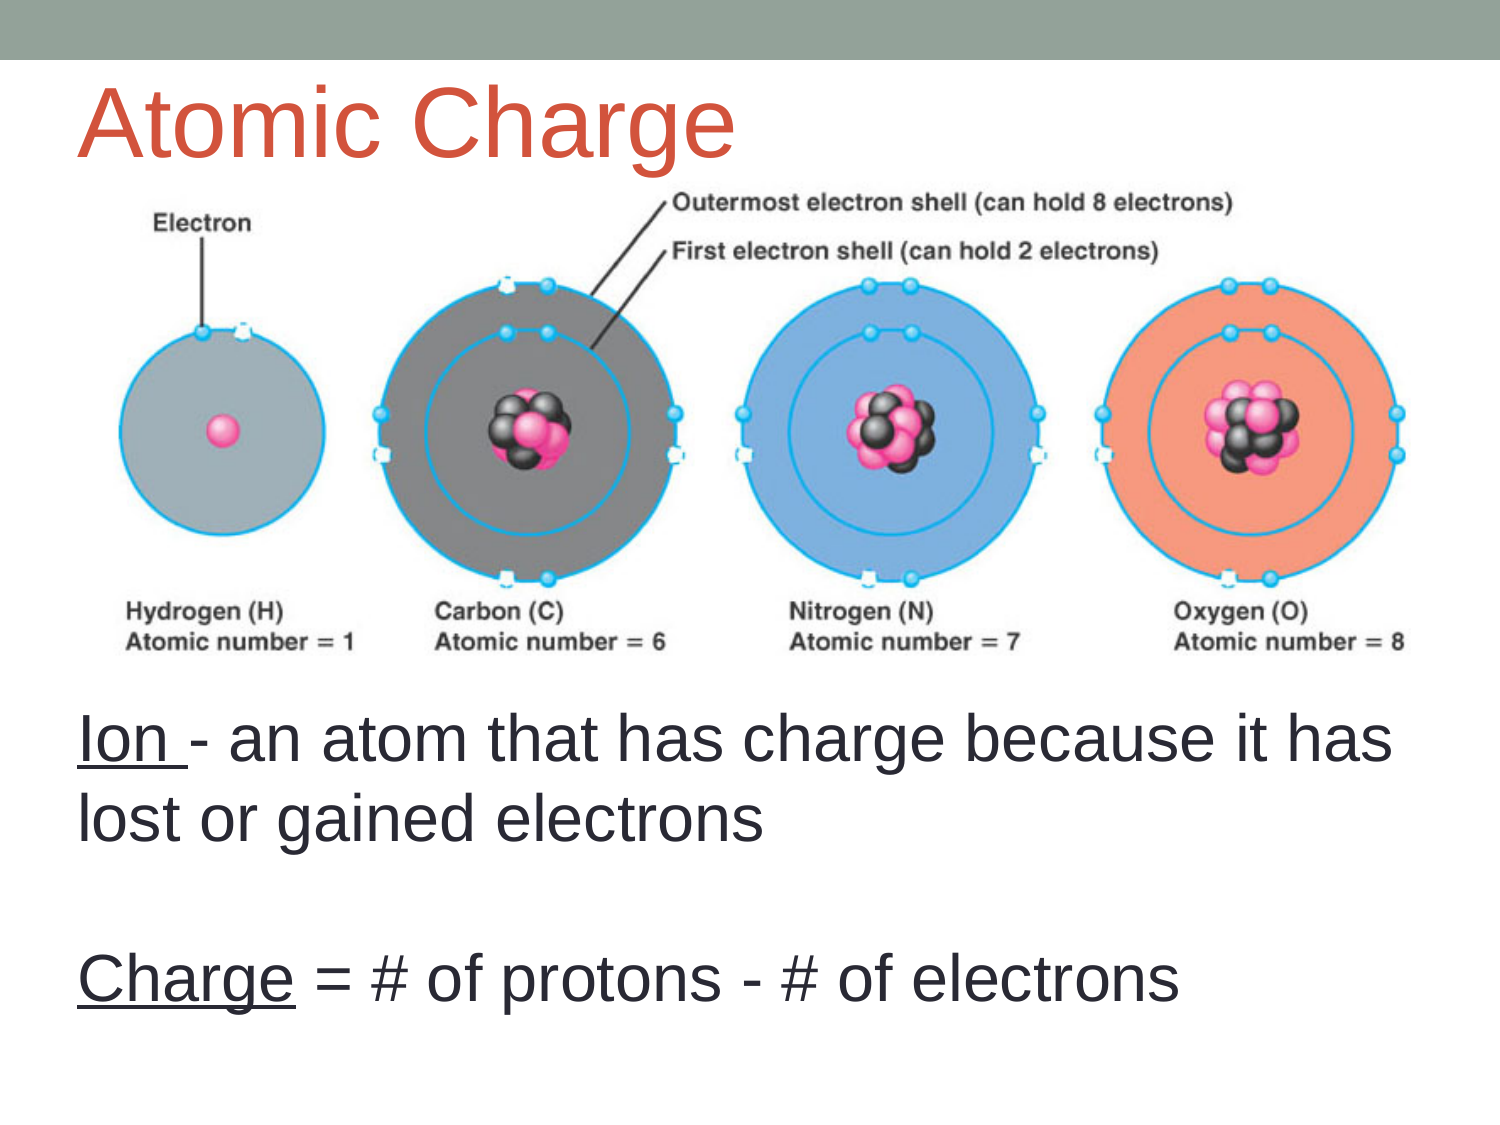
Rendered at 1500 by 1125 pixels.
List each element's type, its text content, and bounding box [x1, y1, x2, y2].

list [87, 155, 1438, 688]
text_box Ion - an atom that has charge because it has lost or gained electrons Charge = # of protons - # of electrons [62, 687, 1438, 1083]
text_box Atomic Charge [62, 49, 1413, 200]
